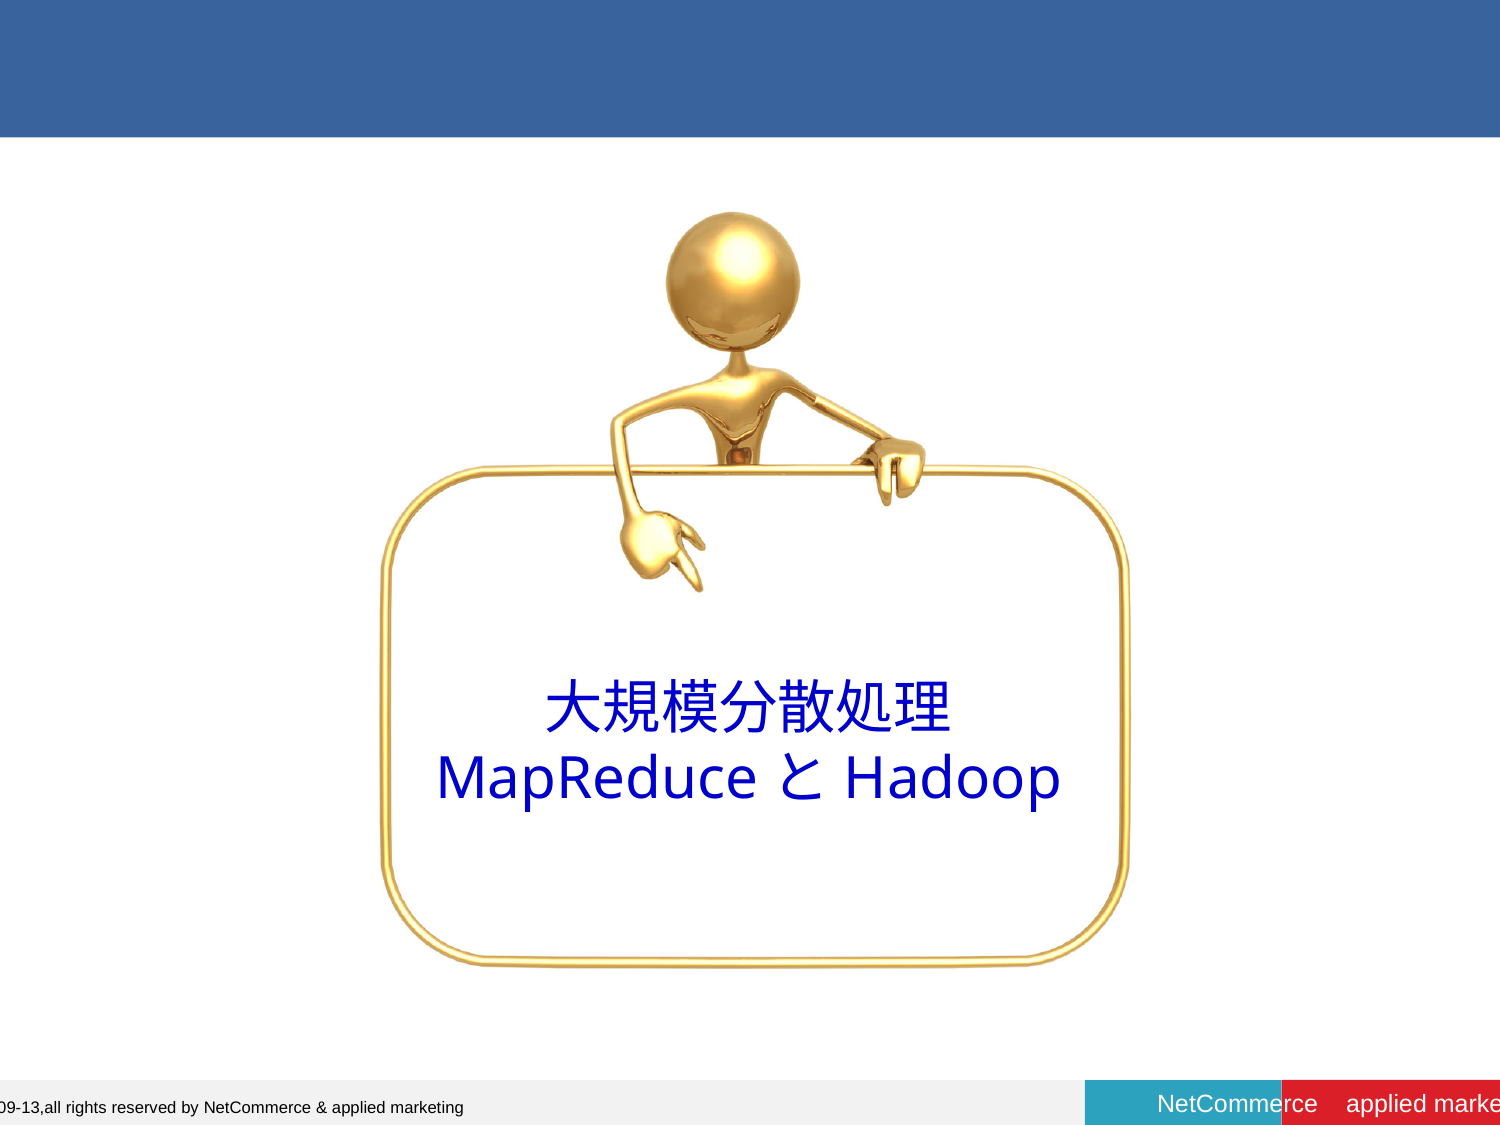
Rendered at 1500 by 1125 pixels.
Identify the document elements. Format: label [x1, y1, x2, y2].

picture [343, 187, 1157, 1001]
